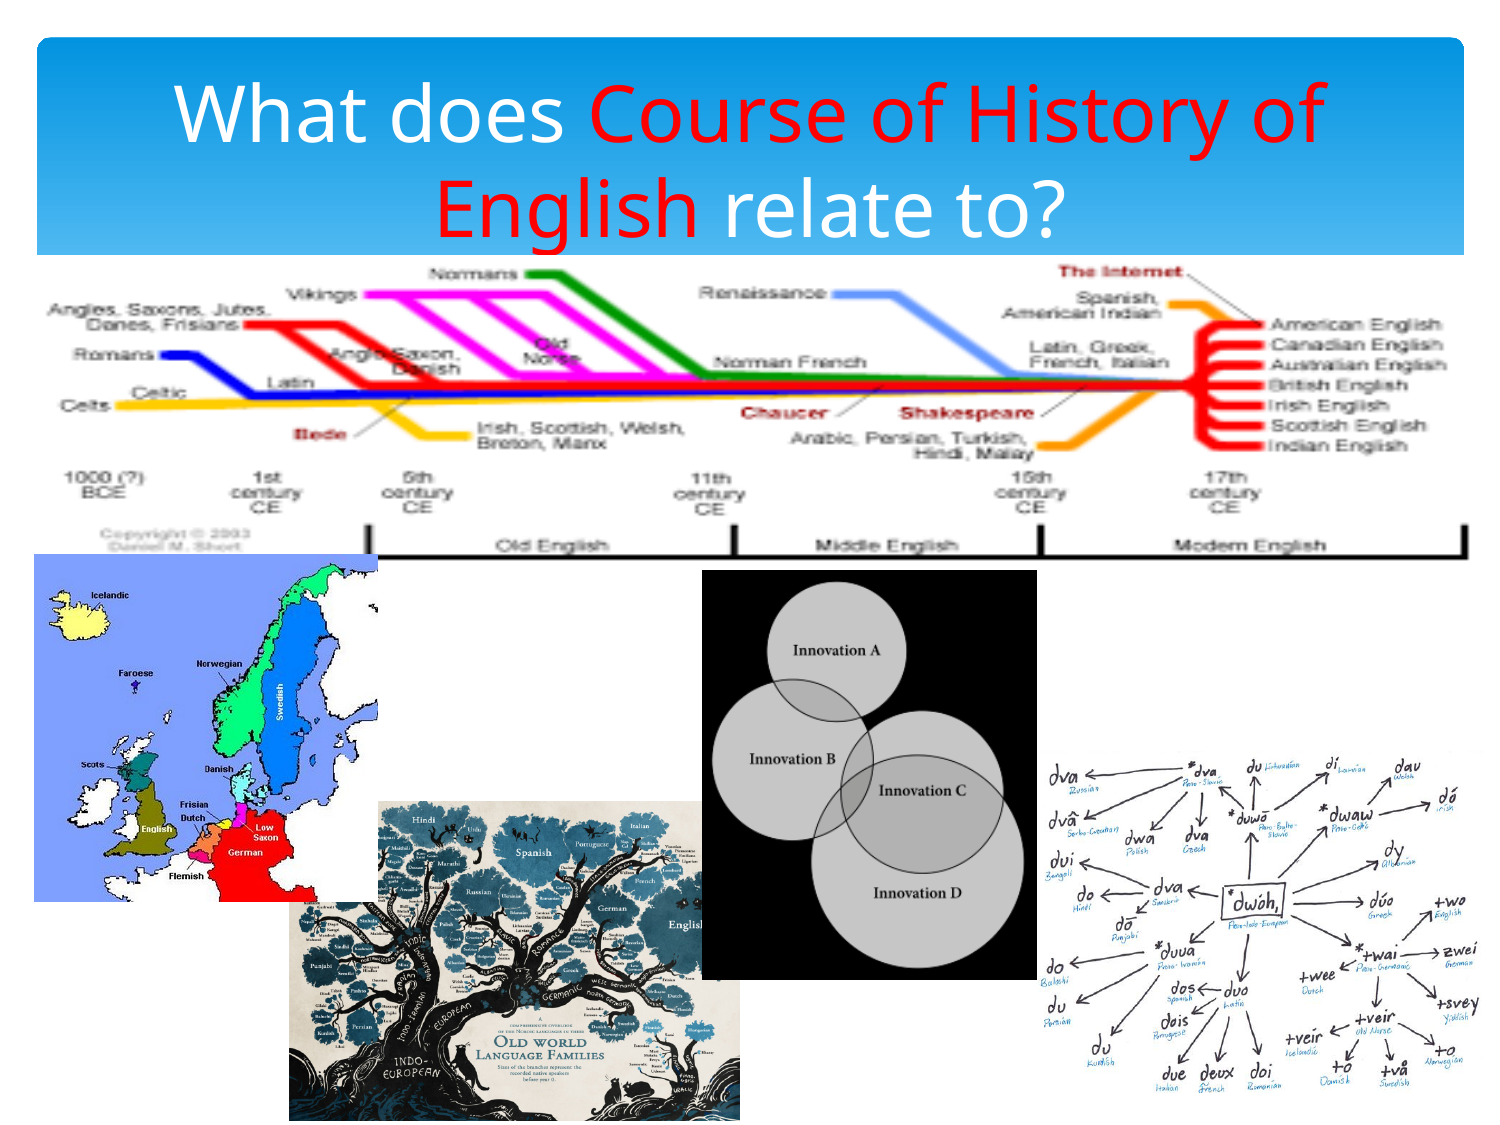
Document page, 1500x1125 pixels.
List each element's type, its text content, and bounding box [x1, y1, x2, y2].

title What does Course of History of English relate to? [75, 55, 1425, 253]
picture [33, 255, 1483, 1122]
